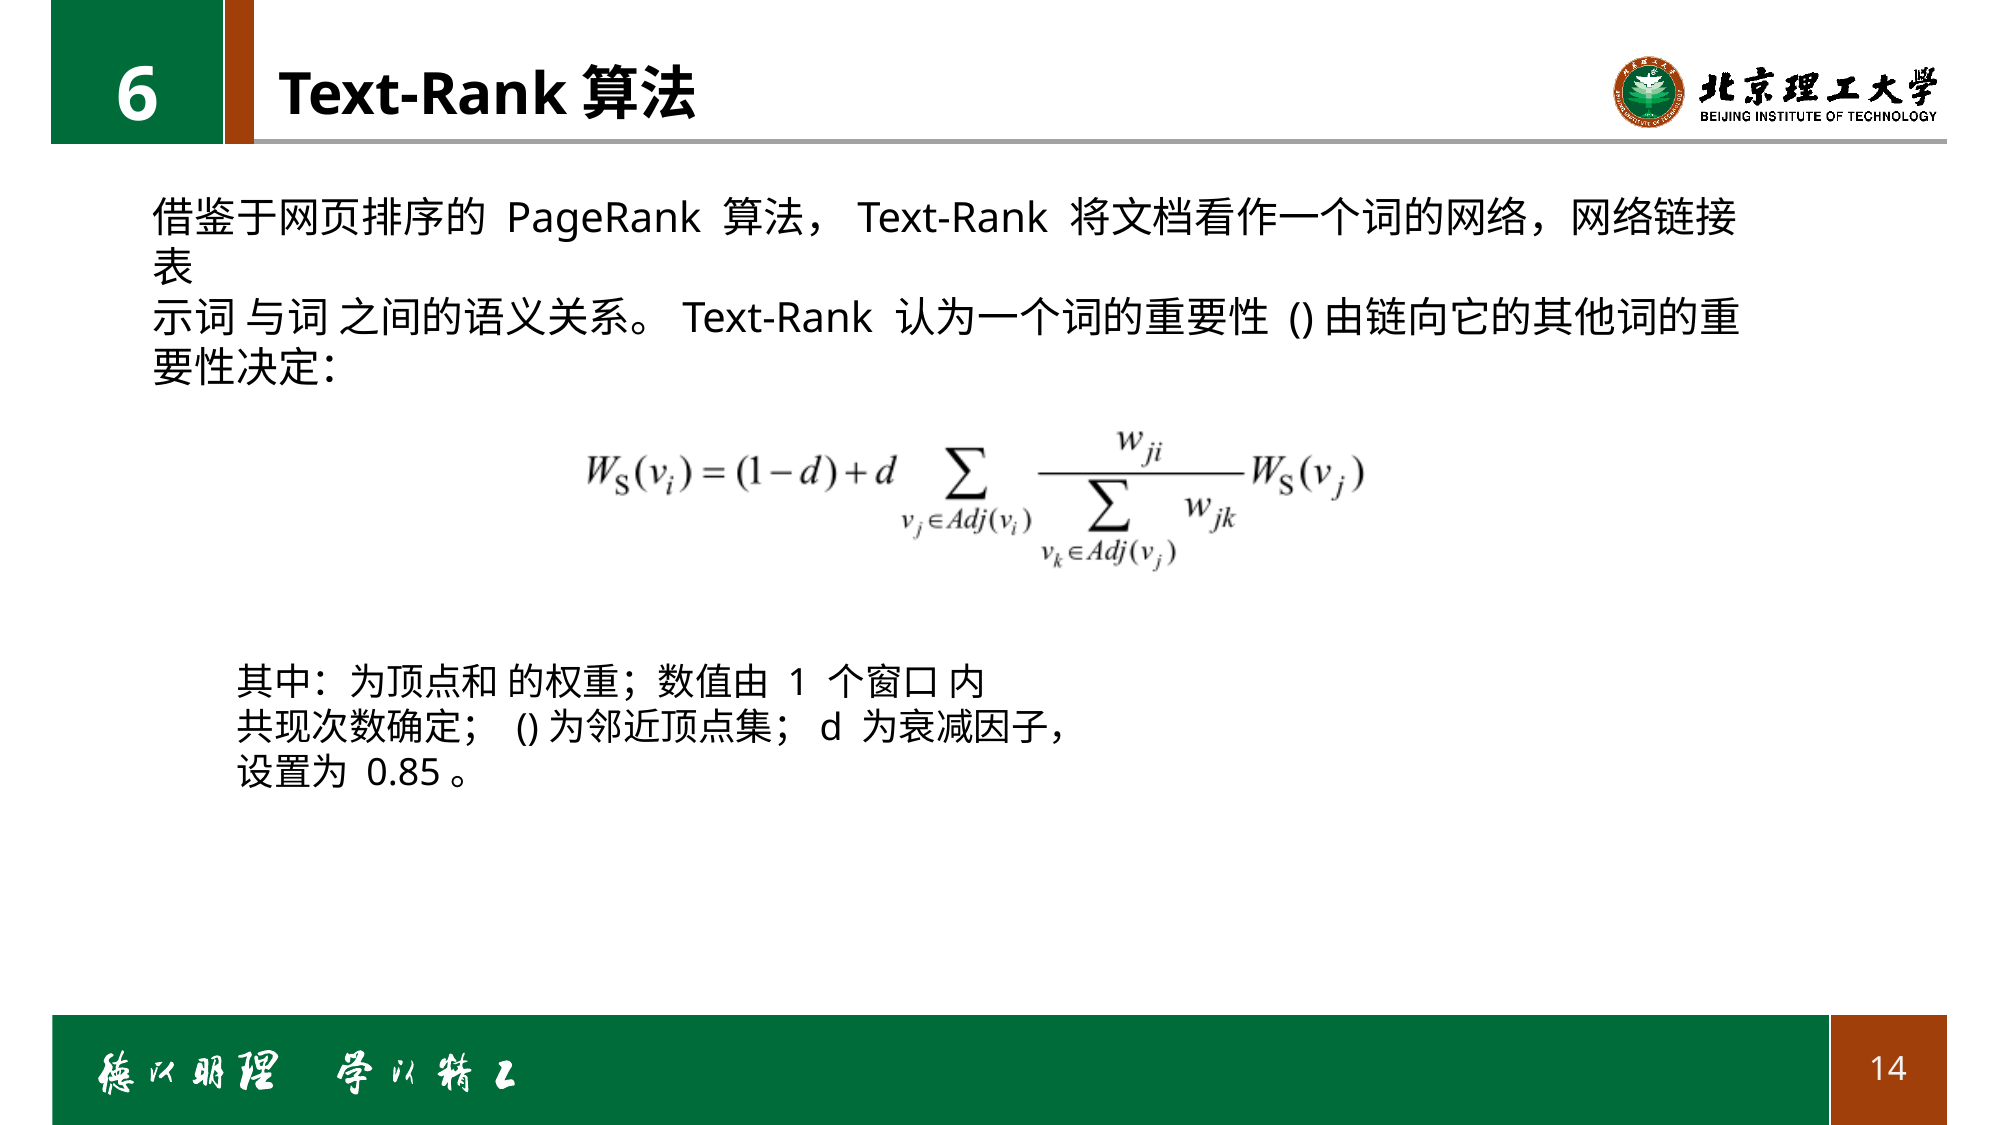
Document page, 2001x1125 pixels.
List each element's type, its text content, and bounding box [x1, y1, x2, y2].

picture [539, 417, 1406, 588]
title Text-Rank算法 [263, 56, 1682, 136]
picture [1682, 56, 1937, 128]
text_box 6 [58, 38, 218, 144]
